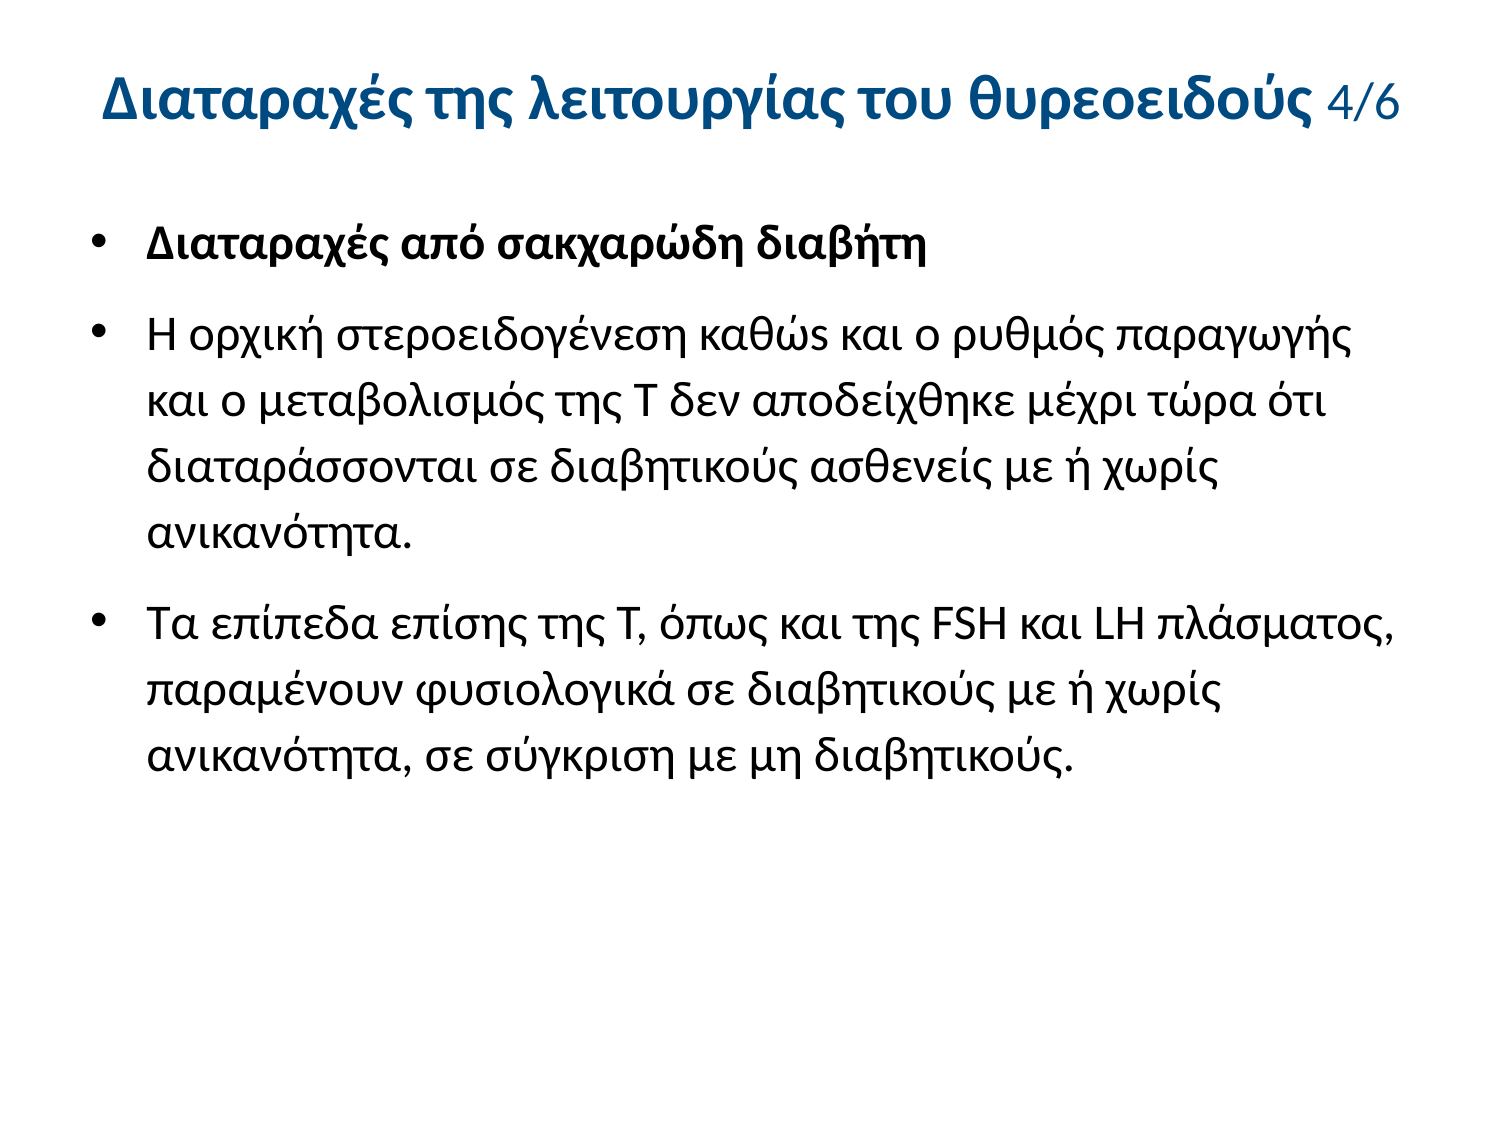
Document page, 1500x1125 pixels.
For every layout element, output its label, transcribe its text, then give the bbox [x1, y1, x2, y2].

list Διαταραχές από σακχαρώδη διαβήτη Η ορχική στεροειδογένεση καθώs και ο ρυθμός παραγωγής και ο μεταβολισμός της Τ δεν αποδείχθηκε μέχρι τώρα ότι διαταράσσονται σε διαβητικούς ασθενείς με ή χωρίς ανικανότητα. Τα επίπεδα επίσης της Τ, όπως και της FSΗ και LΗ πλάσματος, παραμένουν φυσιολογικά σε διαβητικούς με ή χωρίς ανικανότητα, σε σύγκριση με μη διαβητικούς. [75, 196, 1425, 1024]
title Διαταραχές της λειτουργίας του θυρεοειδούς 4/6 [76, 19, 1427, 169]
